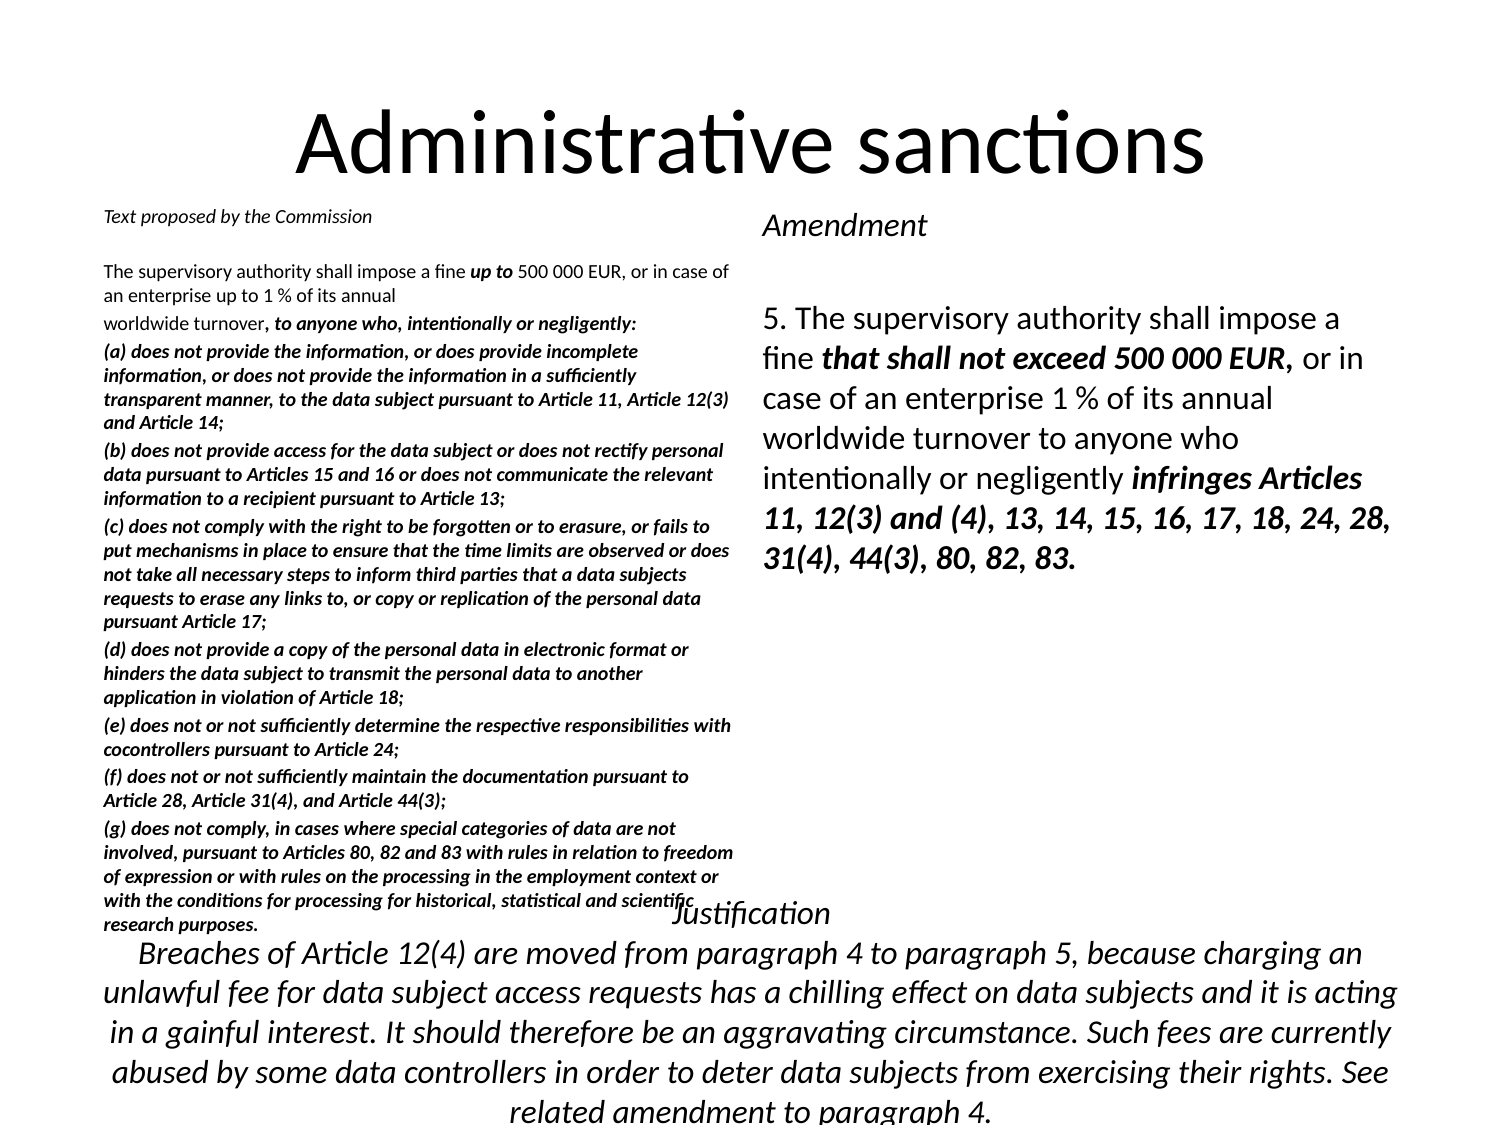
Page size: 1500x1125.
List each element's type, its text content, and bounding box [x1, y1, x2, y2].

text_box Justification Breaches of Article 12(4) are moved from paragraph 4 to paragraph 5, because charging an unlawful fee for data subject access requests has a chilling effect on data subjects and it is acting in a gainful interest. It should therefore be an aggravating circumstance. Such fees are currently abused by some data controllers in order to deter data subjects from exercising their rights. See related amendment to paragraph 4. [76, 881, 1427, 1125]
text_box Text proposed by the Commission The supervisory authority shall impose a fine up to 500 000 EUR, or in case of an enterprise up to 1 % of its annual worldwide turnover, to anyone who, intentionally or negligently: (a) does not provide the information, or does provide incomplete information, or does not provide the information in a sufficiently transparent manner, to the data subject pursuant to Article 11, Article 12(3) and Article 14; (b) does not provide access for the data subject or does not rectify personal data pursuant to Articles 15 and 16 or does not communicate the relevant information to a recipient pursuant to Article 13; (c) does not comply with the right to be forgotten or to erasure, or fails to put mechanisms in place to ensure that the time limits are observed or does not take all necessary steps to inform third parties that a data subjects requests to erase any links to, or copy or replication of the personal data pursuant Article 17; (d) does not provide a copy of the personal data in electronic format or hinders the data subject to transmit the personal data to another application in violation of Article 18; (e) does not or not sufficiently determine the respective responsibilities with cocontrollers pursuant to Article 24; (f) does not or not sufficiently maintain the documentation pursuant to Article 28, Article 31(4), and Article 44(3); (g) does not comply, in cases where special categories of data are not involved, pursuant to Articles 80, 82 and 83 with rules in relation to freedom of expression or with rules on the processing in the employment context or with the conditions for processing for historical, statistical and scientific research purposes. [88, 195, 752, 881]
title Administrative sanctions [76, 42, 1427, 231]
list Amendment 5. The supervisory authority shall impose a fine that shall not exceed 500 000 EUR, or in case of an enterprise 1 % of its annual worldwide turnover to anyone who intentionally or negligently infringes Articles 11, 12(3) and (4), 13, 14, 15, 16, 17, 18, 24, 28, 31(4), 44(3), 80, 82, 83. [752, 195, 1411, 881]
